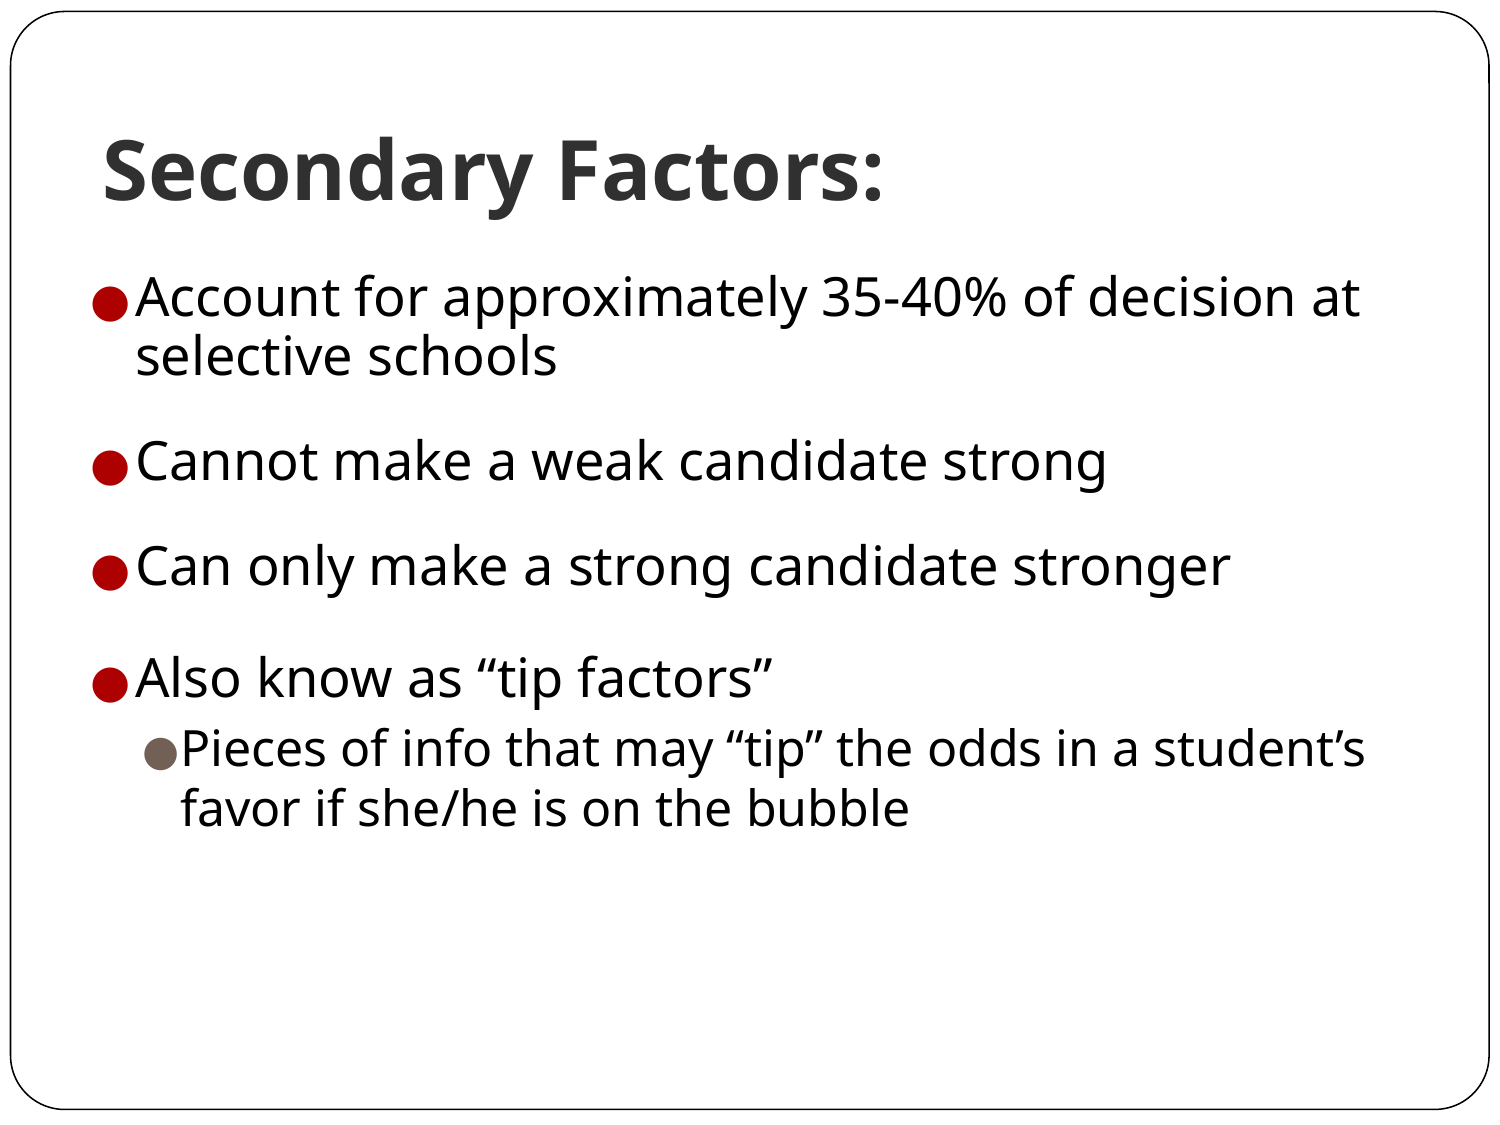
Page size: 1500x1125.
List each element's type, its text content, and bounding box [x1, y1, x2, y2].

title Secondary Factors: [87, 45, 1500, 233]
list Account for approximately 35-40% of decision at selective schools Cannot make a weak candidate strong Can only make a strong candidate stronger Also know as “tip factors” Pieces of info that may “tip” the odds in a student’s favor if she/he is on the bubble [75, 262, 1463, 1113]
